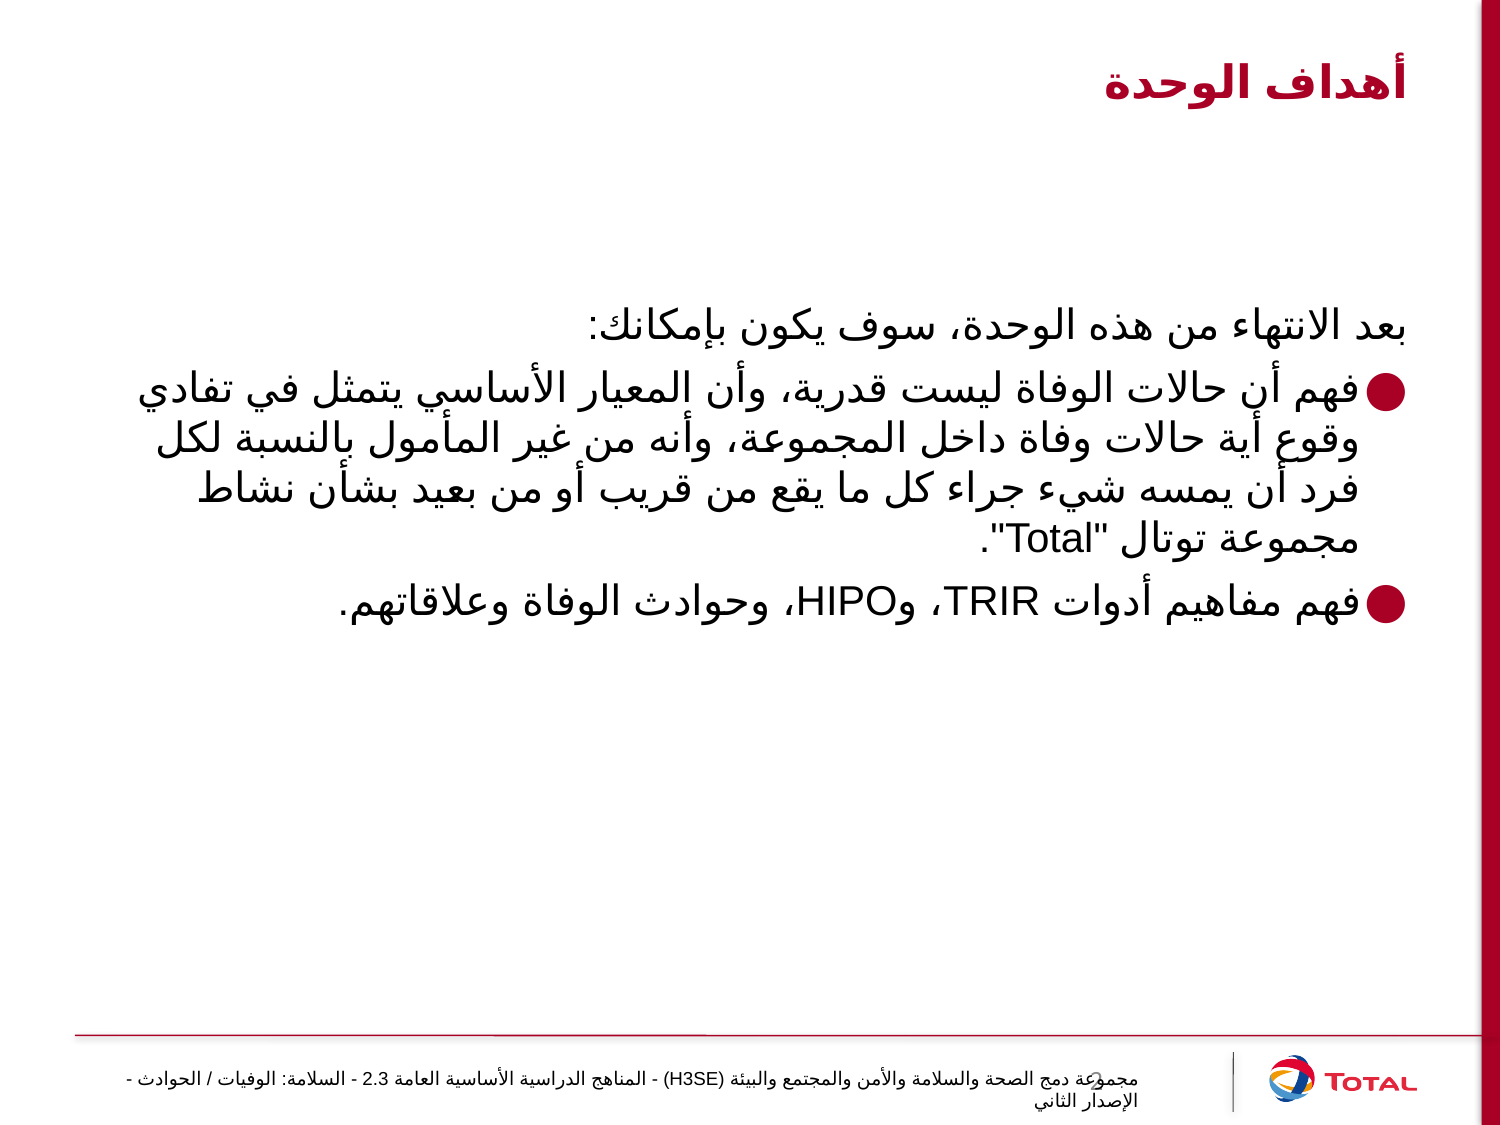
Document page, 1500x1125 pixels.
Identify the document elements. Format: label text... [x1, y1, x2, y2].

list بعد الانتهاء من هذه الوحدة، سوف يكون بإمكانك: فهم أن حالات الوفاة ليست قدرية، وأن المعيار الأساسي يتمثل في تفادي وقوع أية حالات وفاة داخل المجموعة، وأنه من غير المأمول بالنسبة لكل فرد أن يمسه شيء جراء كل ما يقع من قريب أو من بعيد بشأن نشاط مجموعة توتال "Total". فهم مفاهيم أدوات TRIR، وHIPO، وحوادث الوفاة وعلاقاتهم. [75, 290, 1424, 681]
title أهداف الوحدة [75, 45, 1424, 150]
picture [1260, 1045, 1426, 1112]
footer مجموعة دمج الصحة والسلامة والأمن والمجتمع والبيئة (H3SE) - المناهج الدراسية الأساسية العامة 2.3 - السلامة: الوفيات / الحوادث - الإصدار الثاني [64, 1058, 1154, 1119]
slide_number 2 [1074, 1051, 1194, 1112]
